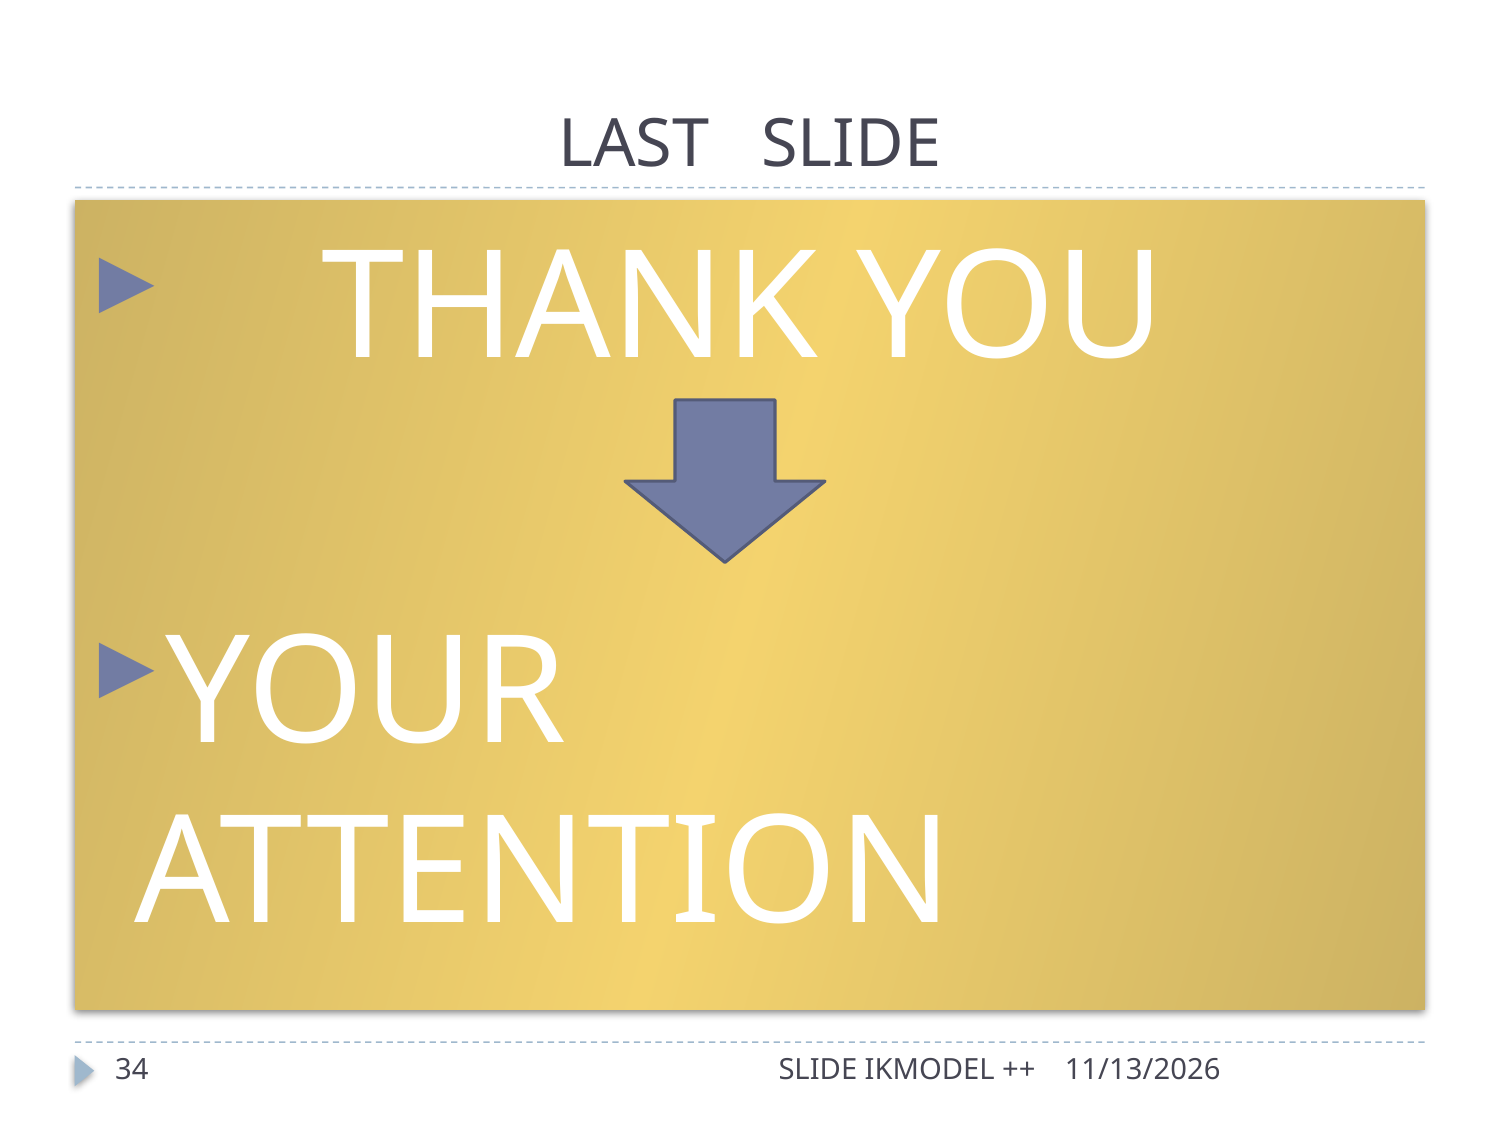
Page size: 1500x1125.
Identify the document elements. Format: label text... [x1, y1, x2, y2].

footer SLIDE IKMODEL ++ [475, 1042, 1051, 1103]
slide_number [1051, 1042, 1426, 1103]
slide_number 34 [100, 1042, 426, 1103]
list THANK YOU YOUR ATTENTION [75, 200, 1425, 1010]
text_box [623, 398, 827, 564]
title LAST SLIDE [75, 24, 1425, 188]
